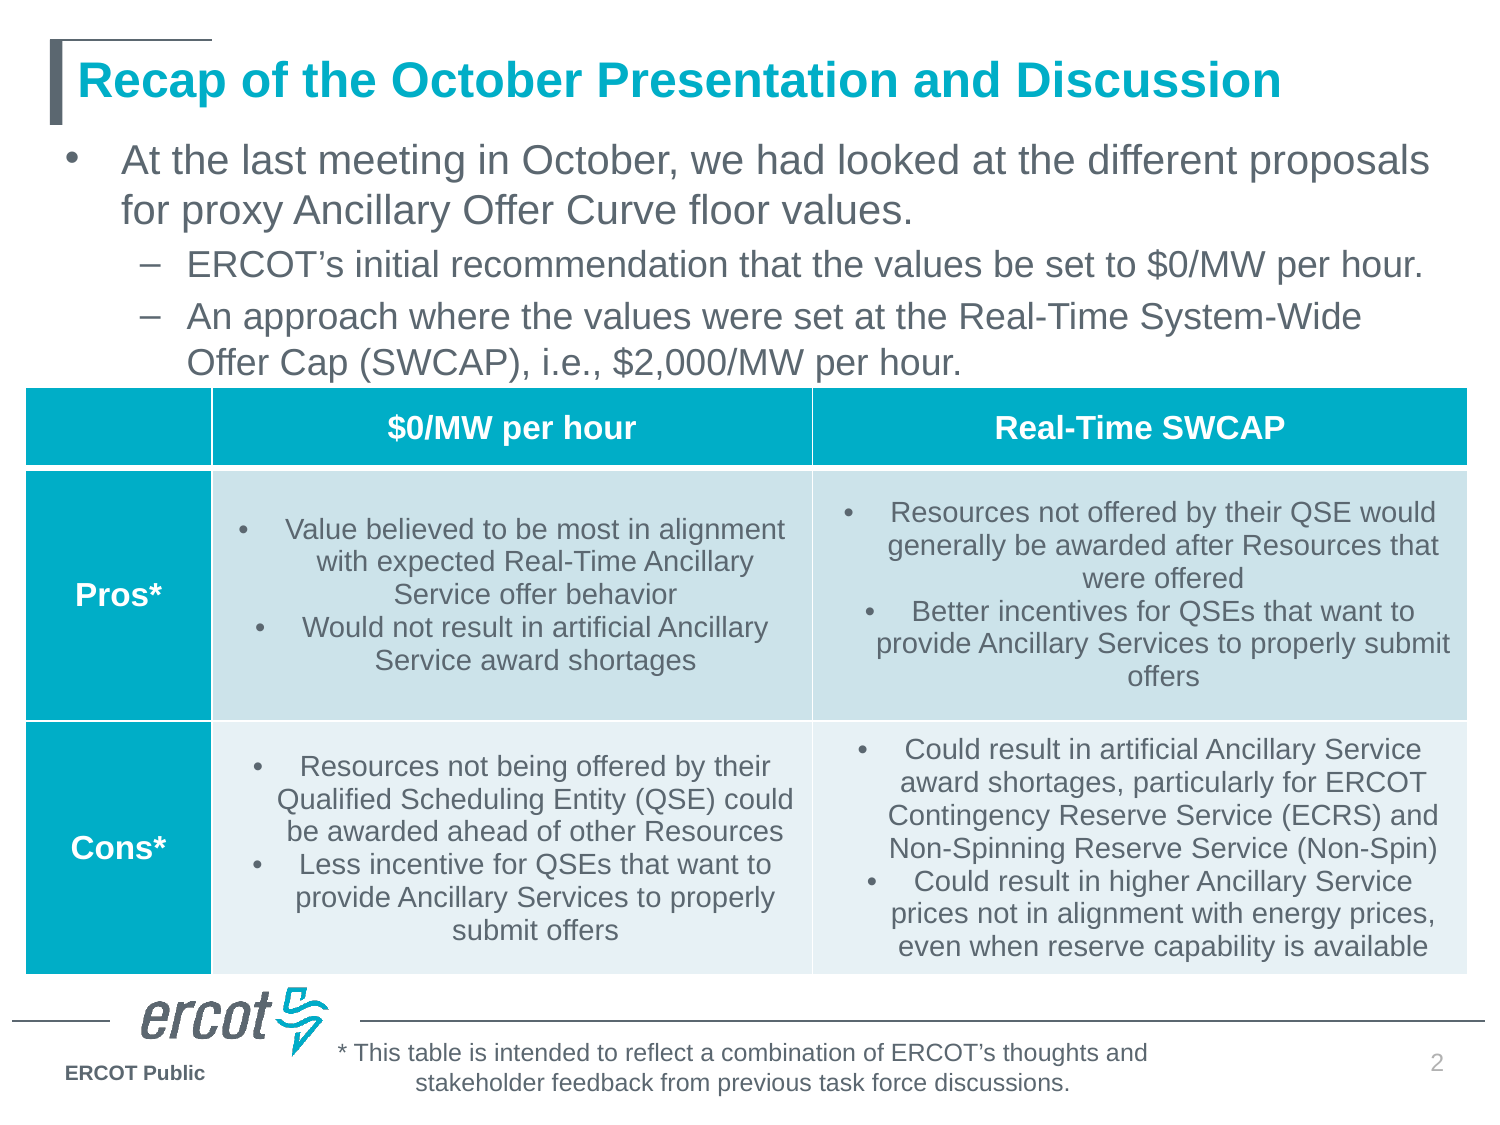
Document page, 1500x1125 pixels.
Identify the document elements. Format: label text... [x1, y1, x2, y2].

text_box * This table is intended to reflect a combination of ERCOT’s thoughts and stakeholder feedback from previous task force discussions. [287, 1029, 1200, 1125]
table_cell Resources not offered by their QSE would generally be awarded after Resources that were offered Better incentives for QSEs that want to provide Ancillary Services to properly submit offers [813, 471, 1467, 720]
list At the last meeting in October, we had looked at the different proposals for proxy Ancillary Offer Curve floor values. ERCOT’s initial recommendation that the values be set to $0/MW per hour. An approach where the values were set at the Real-Time System-Wide Offer Cap (SWCAP), i.e., $2,000/MW per hour. [50, 125, 1450, 387]
table_header [26, 388, 211, 465]
table_cell Pros* [26, 471, 211, 720]
picture [137, 983, 332, 1059]
table_cell Resources not being offered by their Qualified Scheduling Entity (QSE) could be awarded ahead of other Resources Less incentive for QSEs that want to provide Ancillary Services to properly submit offers [213, 722, 812, 974]
title Recap of the October Presentation and Discussion [62, 39, 1450, 125]
table_cell Could result in artificial Ancillary Service award shortages, particularly for ERCOT Contingency Reserve Service (ECRS) and Non-Spinning Reserve Service (Non-Spin) Could result in higher Ancillary Service prices not in alignment with energy prices, even when reserve capability is available [813, 722, 1467, 974]
table_header $0/MW per hour [213, 388, 812, 465]
table_cell Value believed to be most in alignment with expected Real-Time Ancillary Service offer behavior Would not result in artificial Ancillary Service award shortages [213, 471, 812, 720]
table_header Real-Time SWCAP [813, 388, 1467, 465]
table_cell Cons* [26, 722, 211, 974]
slide_number 2 [1387, 1037, 1488, 1087]
